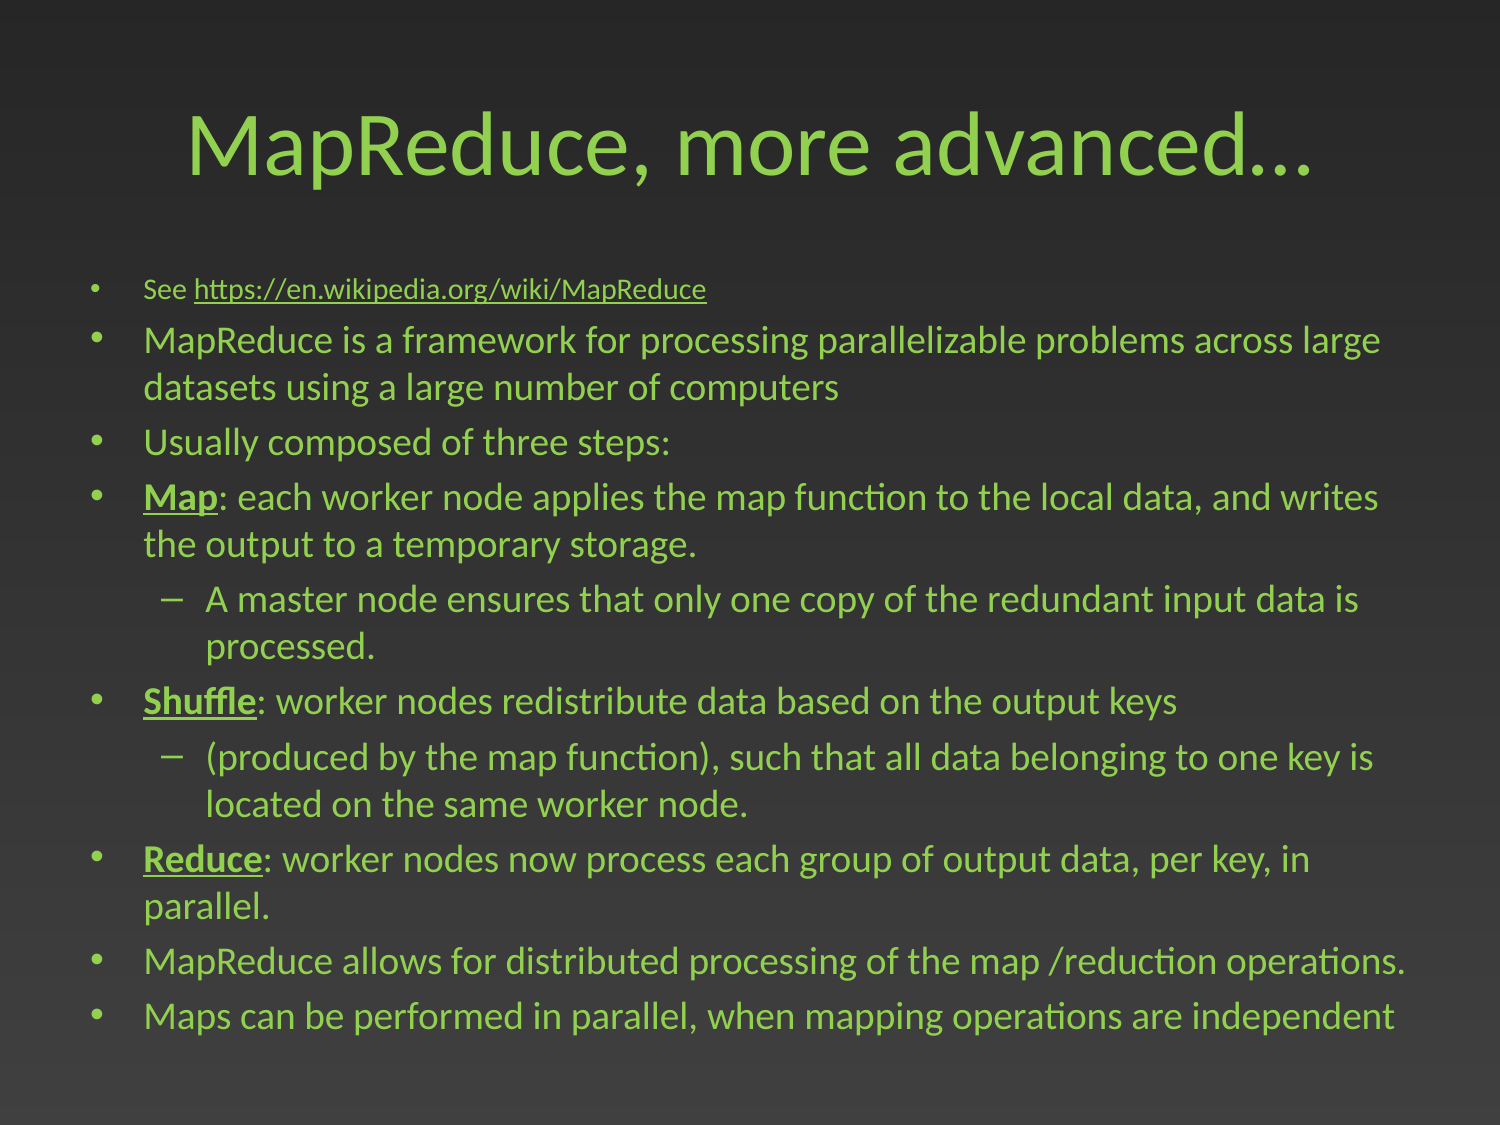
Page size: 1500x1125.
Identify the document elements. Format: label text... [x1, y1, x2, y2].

list See https://en.wikipedia.org/wiki/MapReduce MapReduce is a framework for processing parallelizable problems across large datasets using a large number of computers Usually composed of three steps: Map: each worker node applies the map function to the local data, and writes the output to a temporary storage. A master node ensures that only one copy of the redundant input data is processed. Shuffle: worker nodes redistribute data based on the output keys (produced by the map function), such that all data belonging to one key is located on the same worker node. Reduce: worker nodes now process each group of output data, per key, in parallel. MapReduce allows for distributed processing of the map /reduction operations. Maps can be performed in parallel, when mapping operations are independent [75, 262, 1425, 1075]
title MapReduce, more advanced… [75, 45, 1425, 233]
